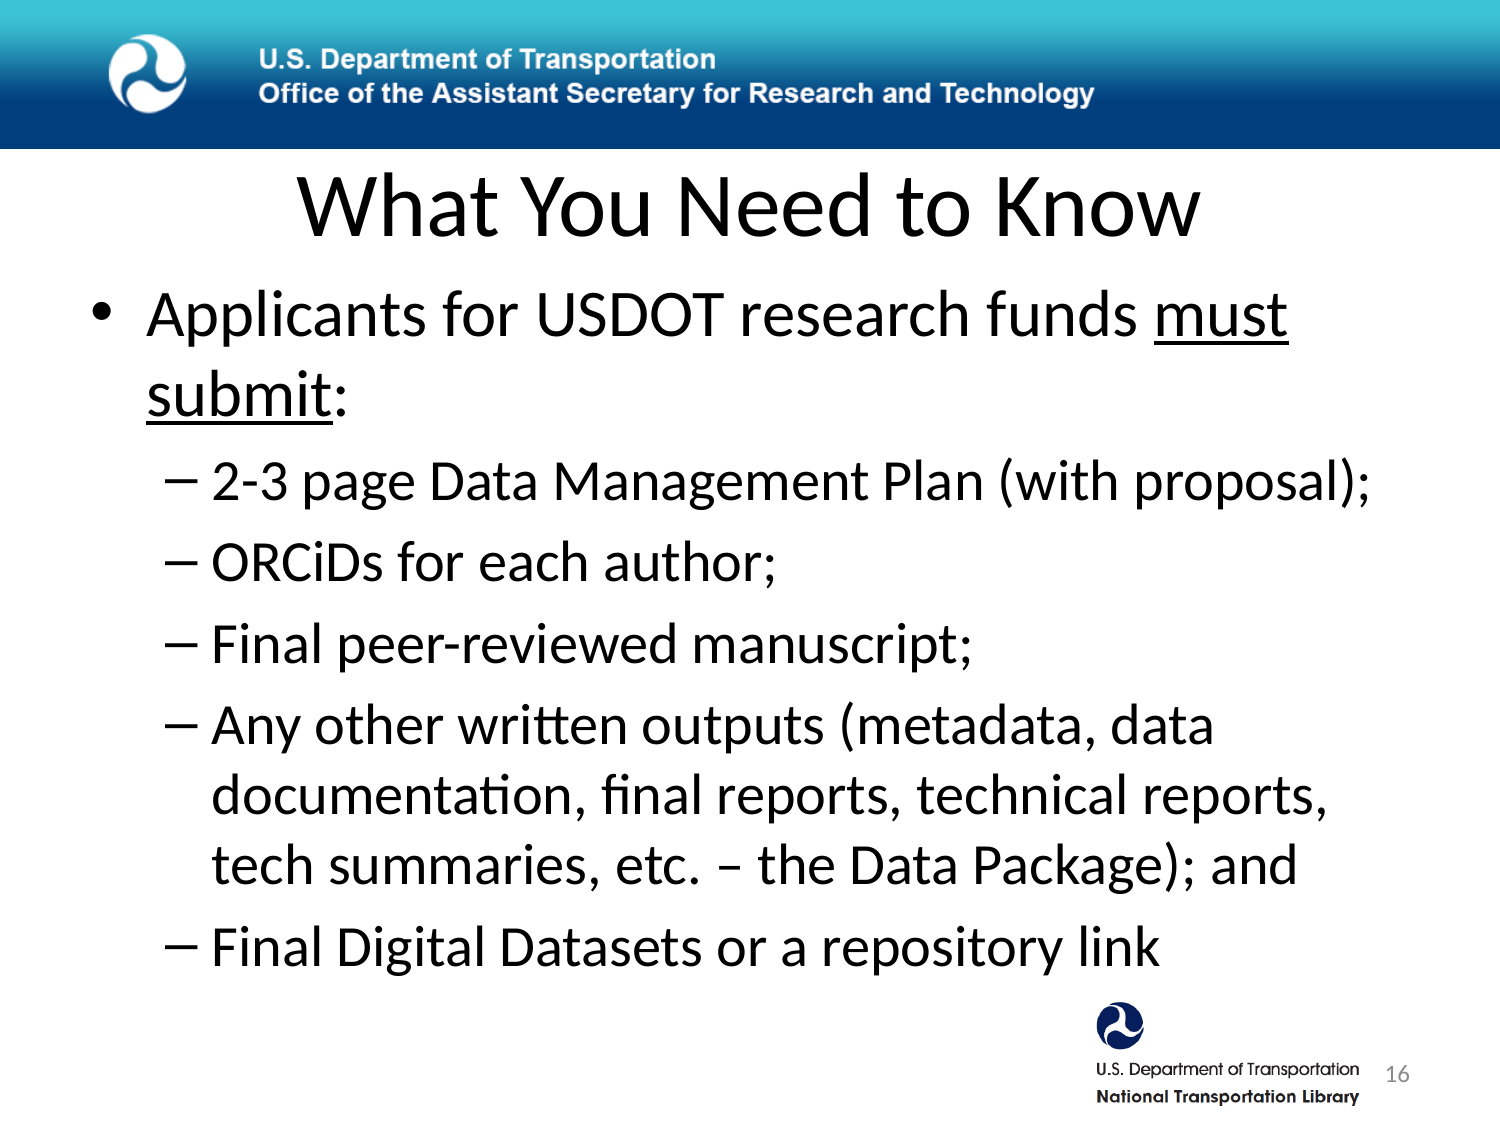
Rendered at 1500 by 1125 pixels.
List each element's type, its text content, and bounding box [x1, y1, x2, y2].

list Applicants for USDOT research funds must submit: 2-3 page Data Management Plan (with proposal); ORCiDs for each author; Final peer-reviewed manuscript; Any other written outputs (metadata, data documentation, final reports, technical reports, tech summaries, etc. – the Data Package); and Final Digital Datasets or a repository link [75, 262, 1425, 1005]
picture [0, 0, 1500, 149]
picture [1093, 1103, 1363, 1109]
picture [1093, 1005, 1363, 1042]
title What You Need to Know [75, 137, 1425, 233]
slide_number 16 [1074, 1042, 1425, 1103]
